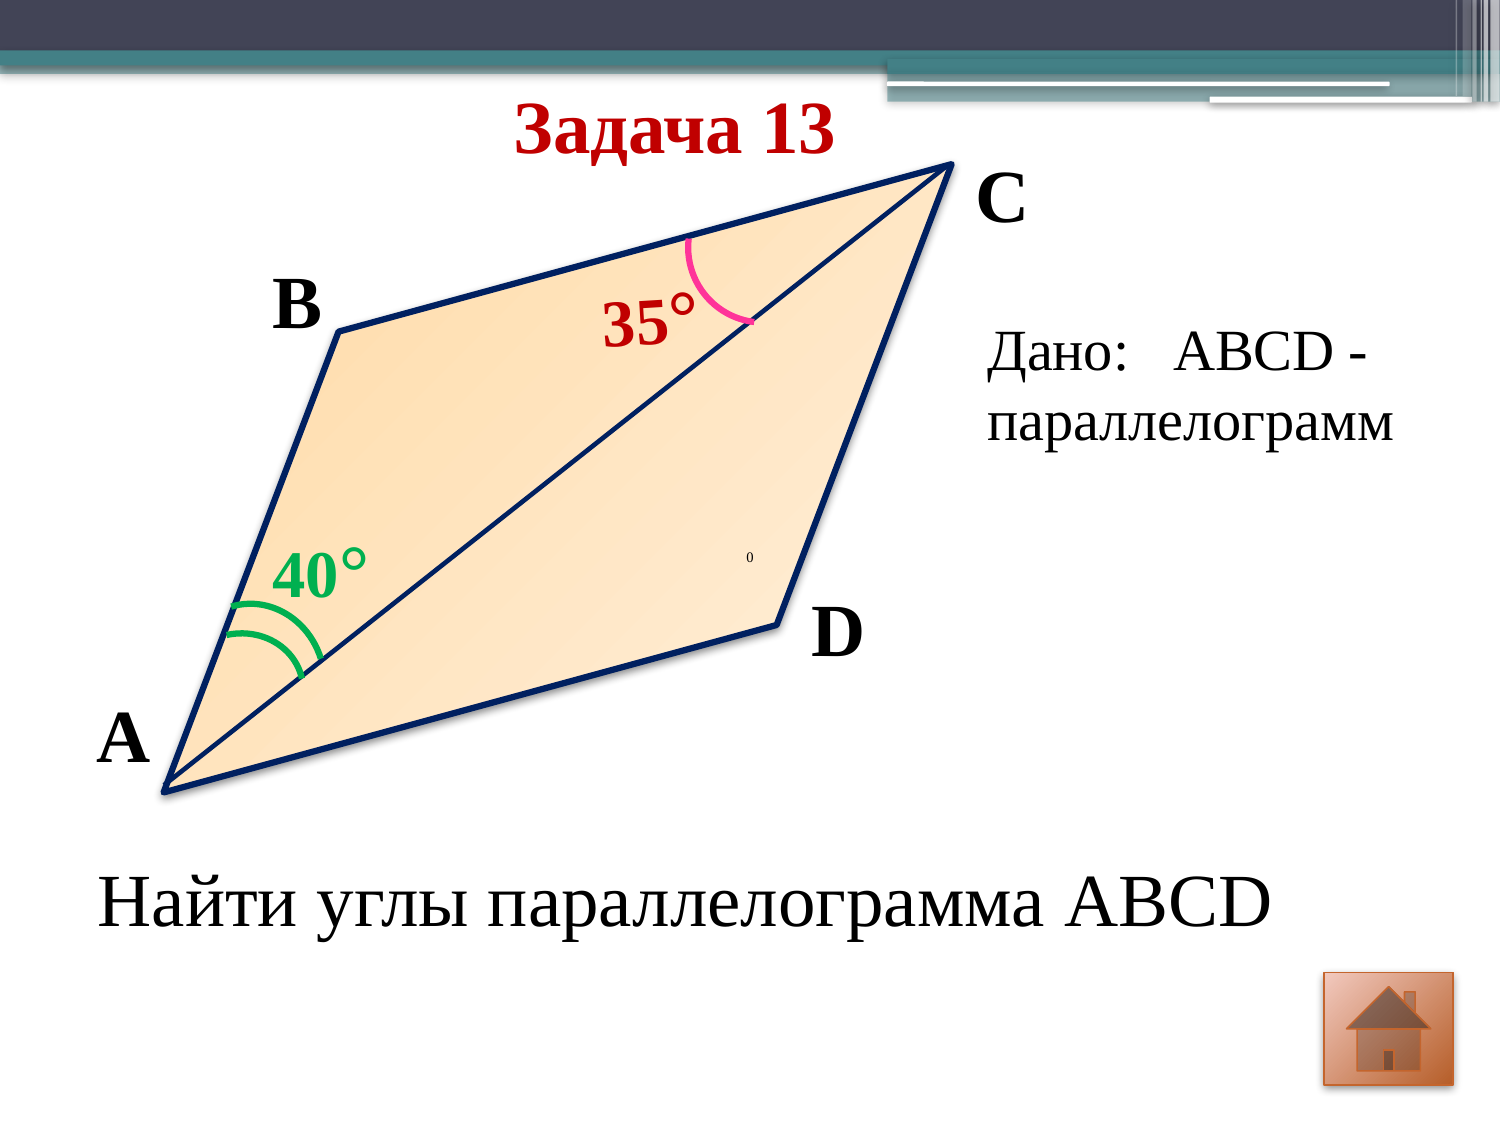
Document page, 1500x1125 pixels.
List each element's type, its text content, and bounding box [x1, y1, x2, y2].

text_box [742, 546, 758, 579]
title Задача 13 [0, 70, 1350, 176]
text_box [1323, 972, 1454, 1086]
text_box Найти углы параллелограмма ABCD [82, 843, 1289, 949]
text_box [163, 163, 950, 786]
text_box Дано: ABCD -параллелограмм [972, 304, 1453, 460]
text_box C [960, 140, 1032, 246]
text_box A [82, 679, 153, 785]
